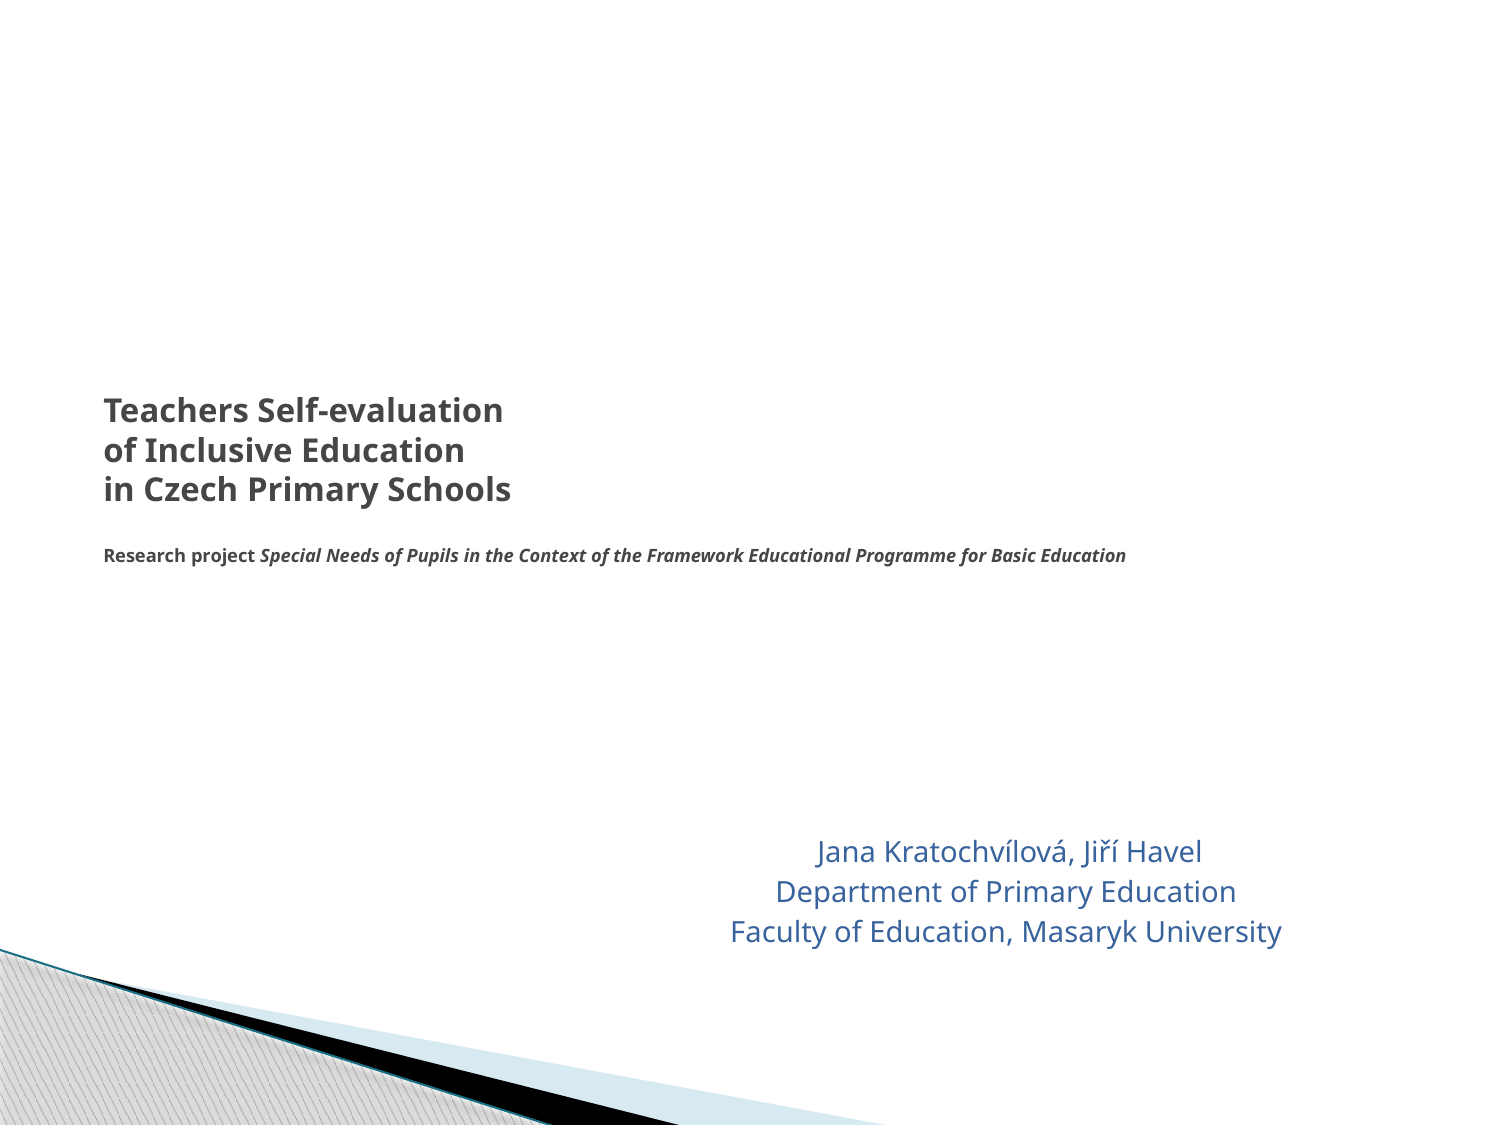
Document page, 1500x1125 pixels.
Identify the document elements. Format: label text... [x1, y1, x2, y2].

subtitle Jana Kratochvílová, Jiří Havel Department of Primary Education Faculty of Education, Masaryk University [619, 727, 1393, 1016]
title Teachers Self-evaluation of Inclusive Education in Czech Primary Schools Research project Special Needs of Pupils in the Context of the Framework Educational Programme for Basic Education [88, 275, 1275, 575]
